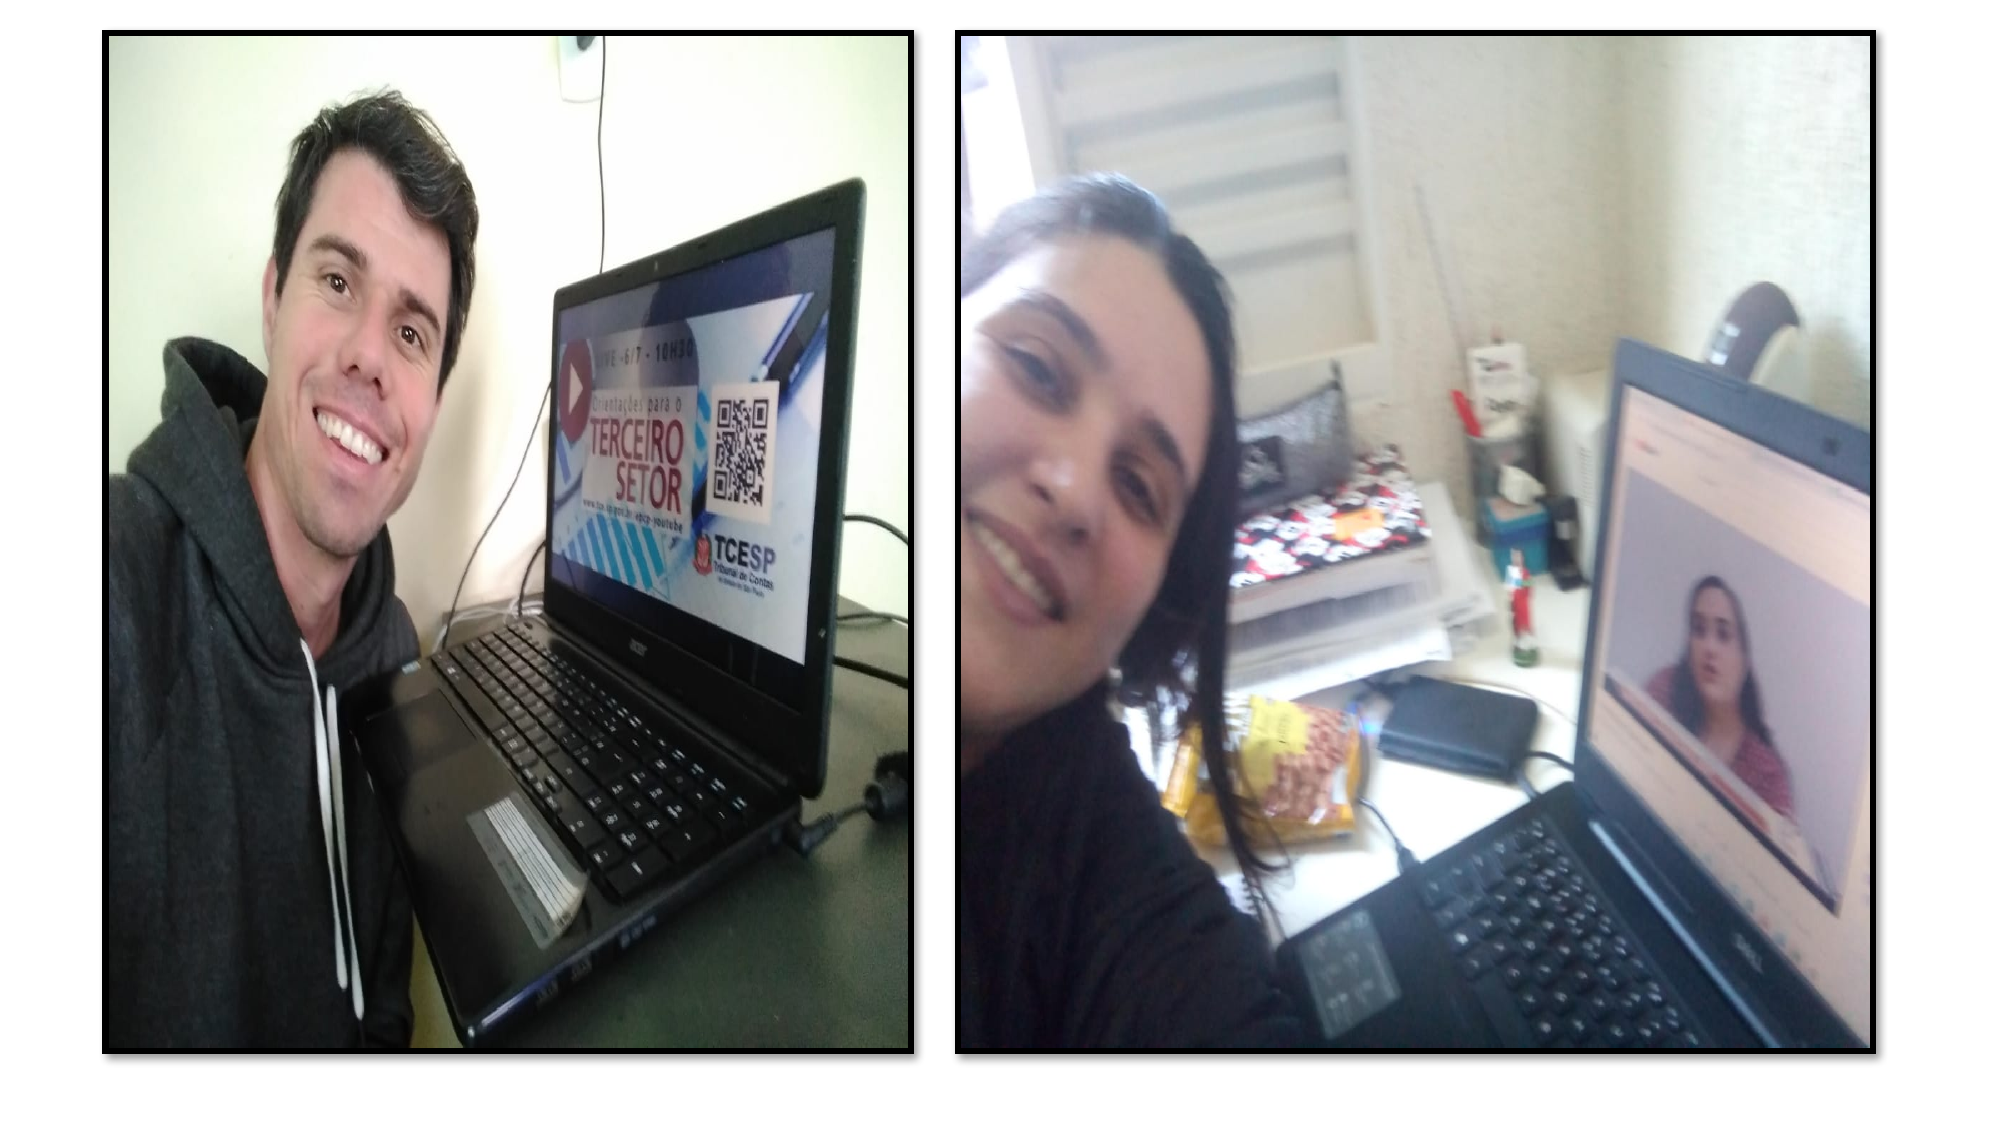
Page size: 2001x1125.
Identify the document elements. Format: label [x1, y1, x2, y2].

picture [108, 36, 908, 1049]
picture [960, 36, 1871, 1049]
